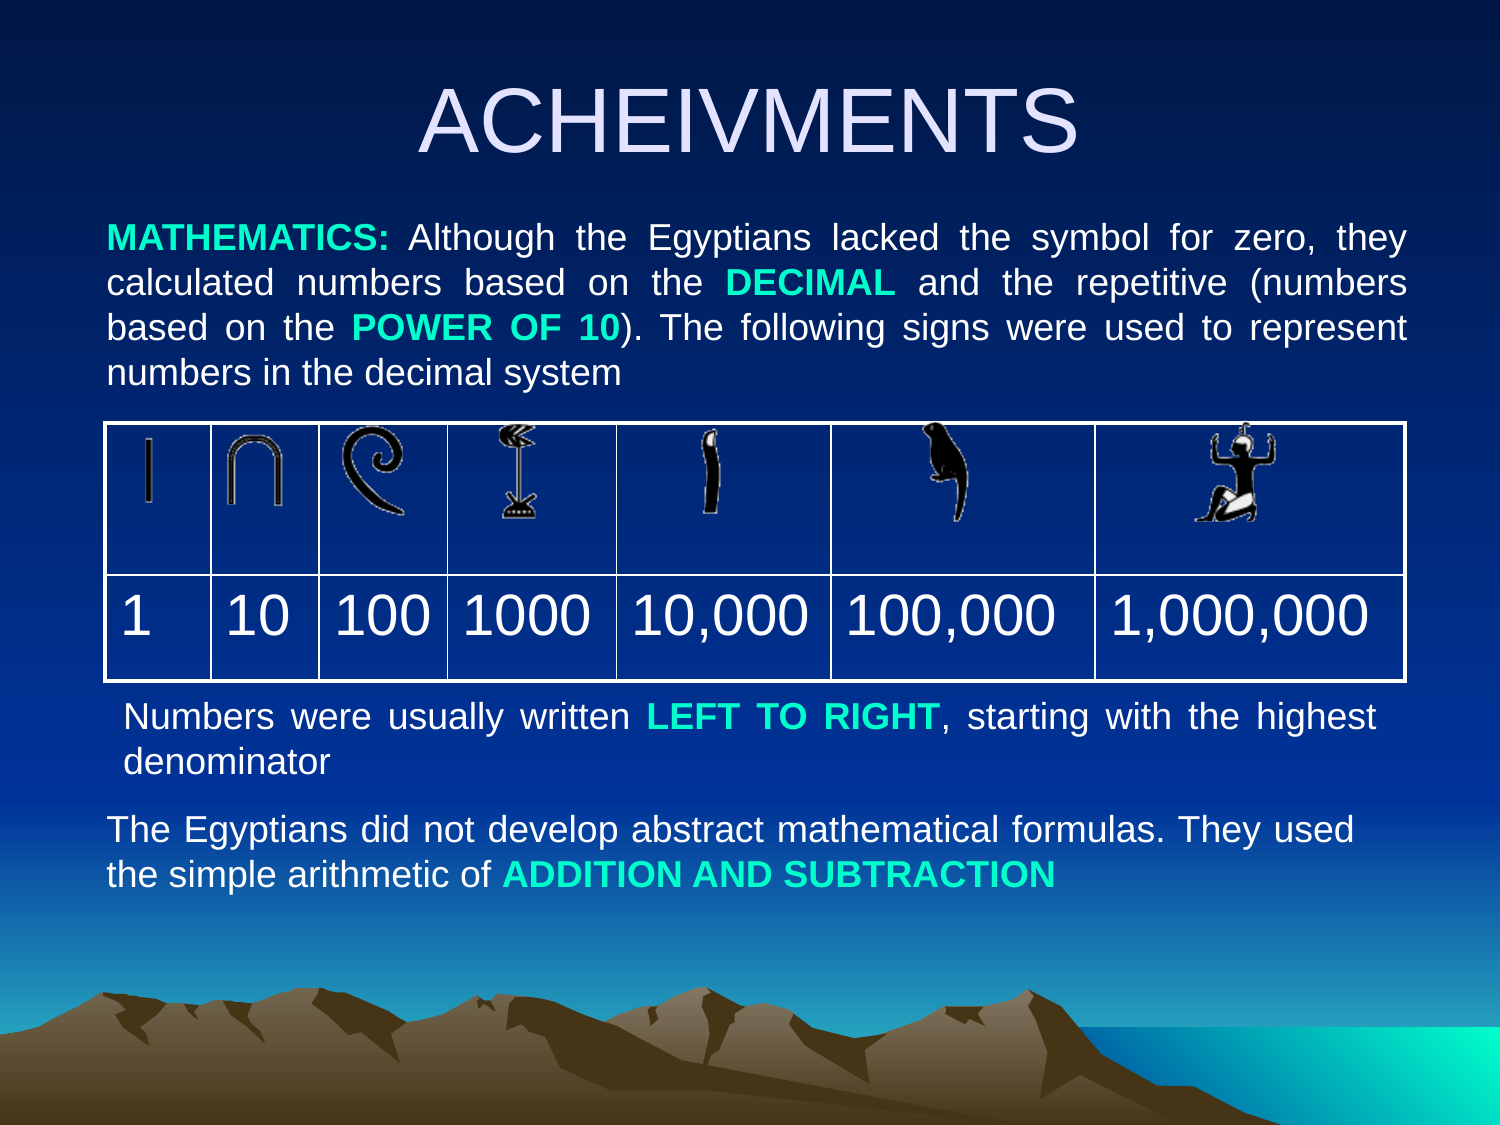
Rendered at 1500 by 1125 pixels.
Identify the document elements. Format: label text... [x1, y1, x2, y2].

table_cell 100,000 [832, 576, 1094, 679]
table_header [107, 525, 210, 574]
text_box MATHEMATICS: Although the Egyptians lacked the symbol for zero, they calculated numbers based on the DECIMAL and the repetitive (numbers based on the POWER OF 10). The following signs were used to represent numbers in the decimal system [91, 241, 1423, 401]
table_header [448, 525, 616, 574]
table_header [617, 525, 830, 574]
text_box The Egyptians did not develop abstract mathematical formulas. They used the simple arithmetic of ADDITION AND SUBTRACTION [91, 797, 1370, 903]
table_cell 1000 [448, 576, 616, 679]
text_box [106, 418, 1279, 525]
table_header [832, 525, 1094, 574]
text_box Numbers were usually written LEFT TO RIGHT, starting with the highest denominator [108, 684, 1392, 790]
table_cell 1,000,000 [1096, 576, 1403, 679]
table_header [320, 525, 447, 574]
table_cell 10,000 [617, 576, 830, 679]
table_cell 10 [212, 576, 318, 679]
text_box ACHEIVMENTS [74, 53, 1425, 241]
table_header [212, 525, 318, 574]
table_header [1096, 425, 1403, 574]
table_cell 1 [107, 576, 210, 679]
table_cell 100 [320, 576, 447, 679]
